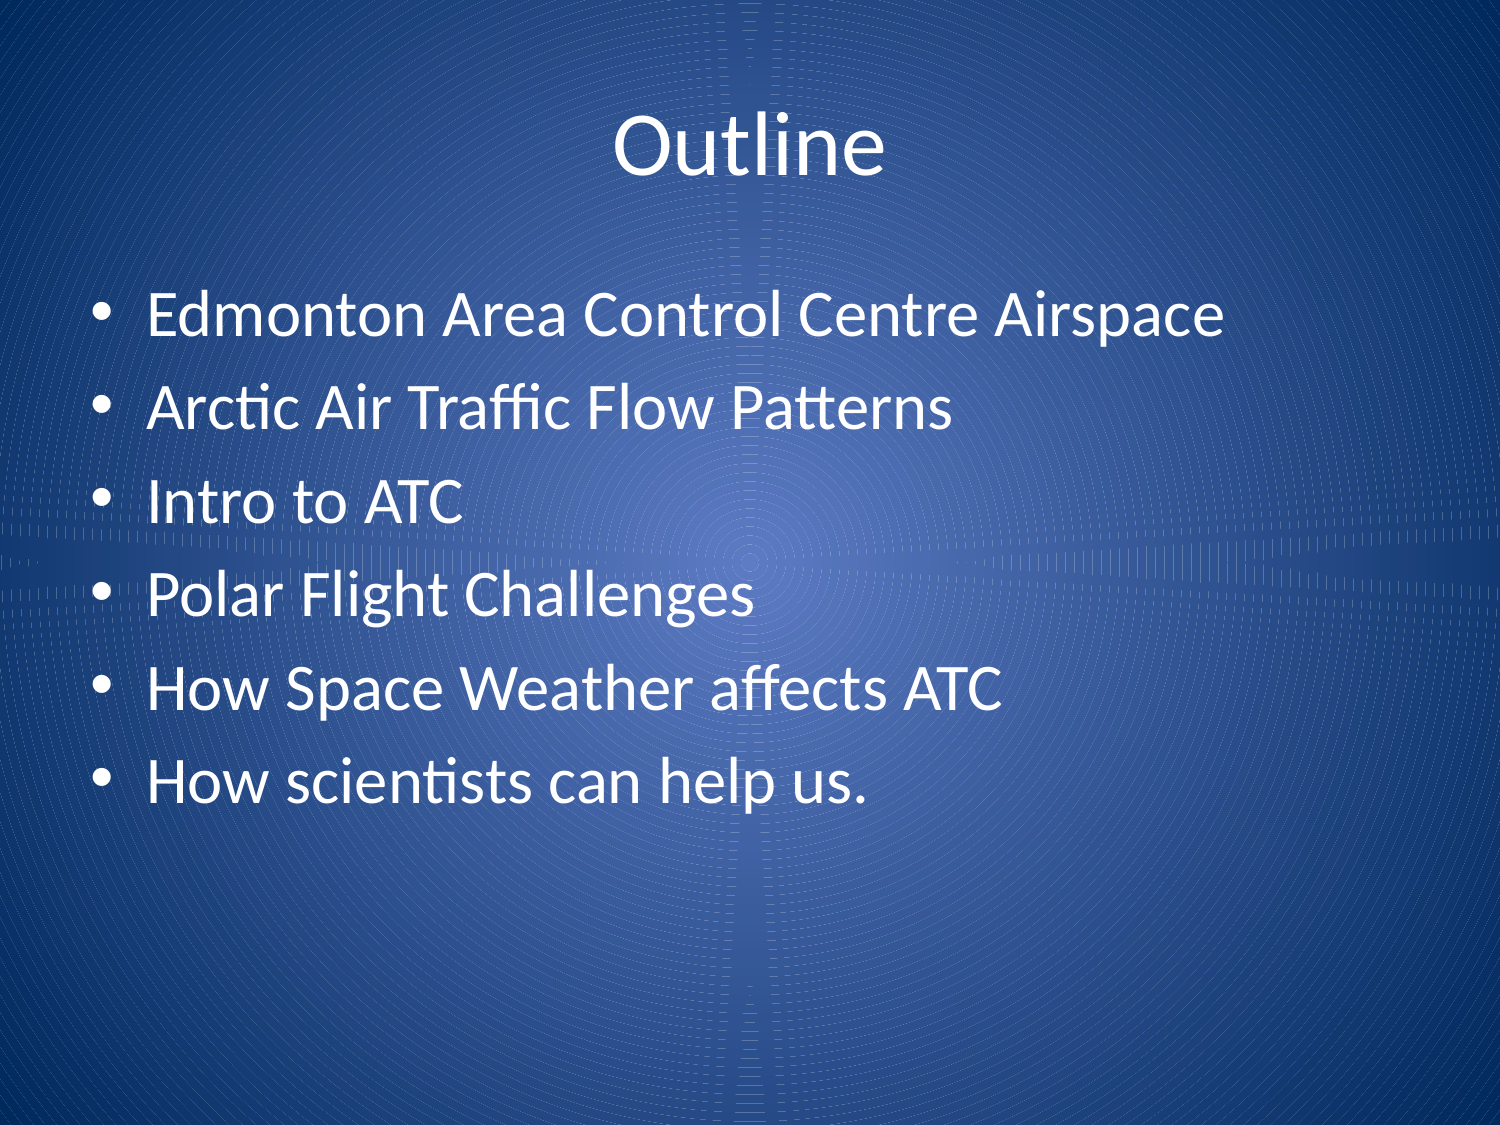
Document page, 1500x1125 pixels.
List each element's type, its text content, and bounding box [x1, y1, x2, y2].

list Edmonton Area Control Centre Airspace Arctic Air Traffic Flow Patterns Intro to ATC Polar Flight Challenges How Space Weather affects ATC How scientists can help us. [75, 262, 1425, 1005]
title Outline [75, 45, 1425, 233]
